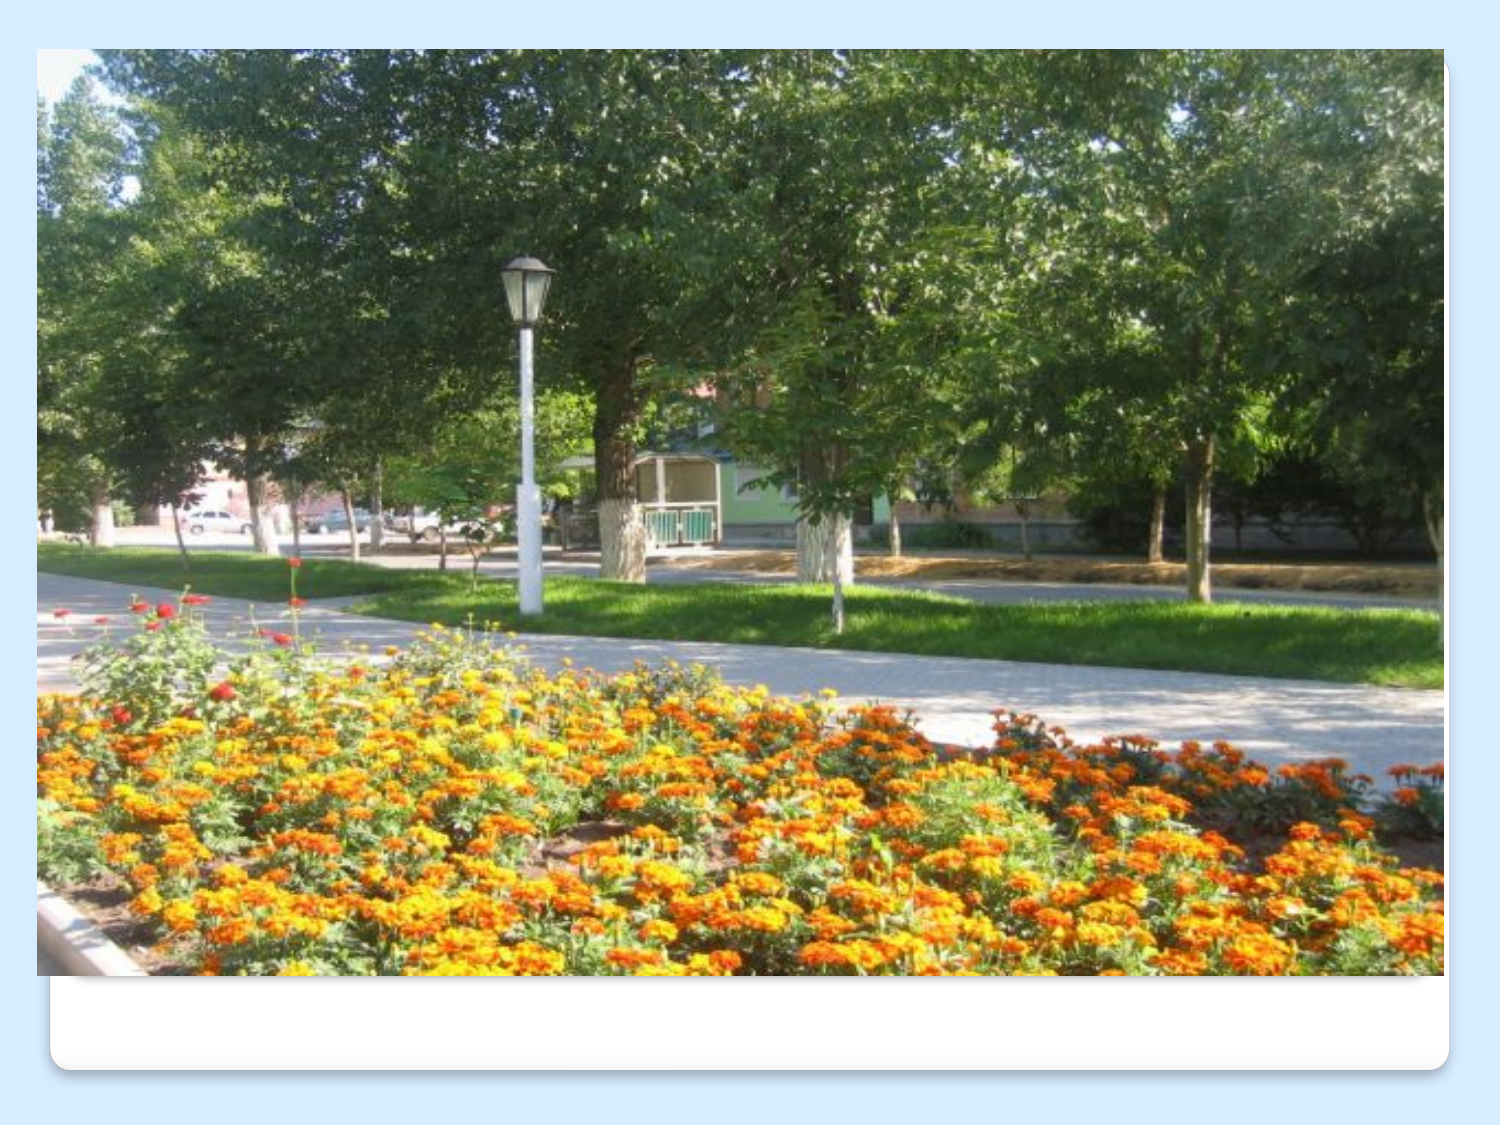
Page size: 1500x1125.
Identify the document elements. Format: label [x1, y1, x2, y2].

list [37, 49, 1444, 976]
